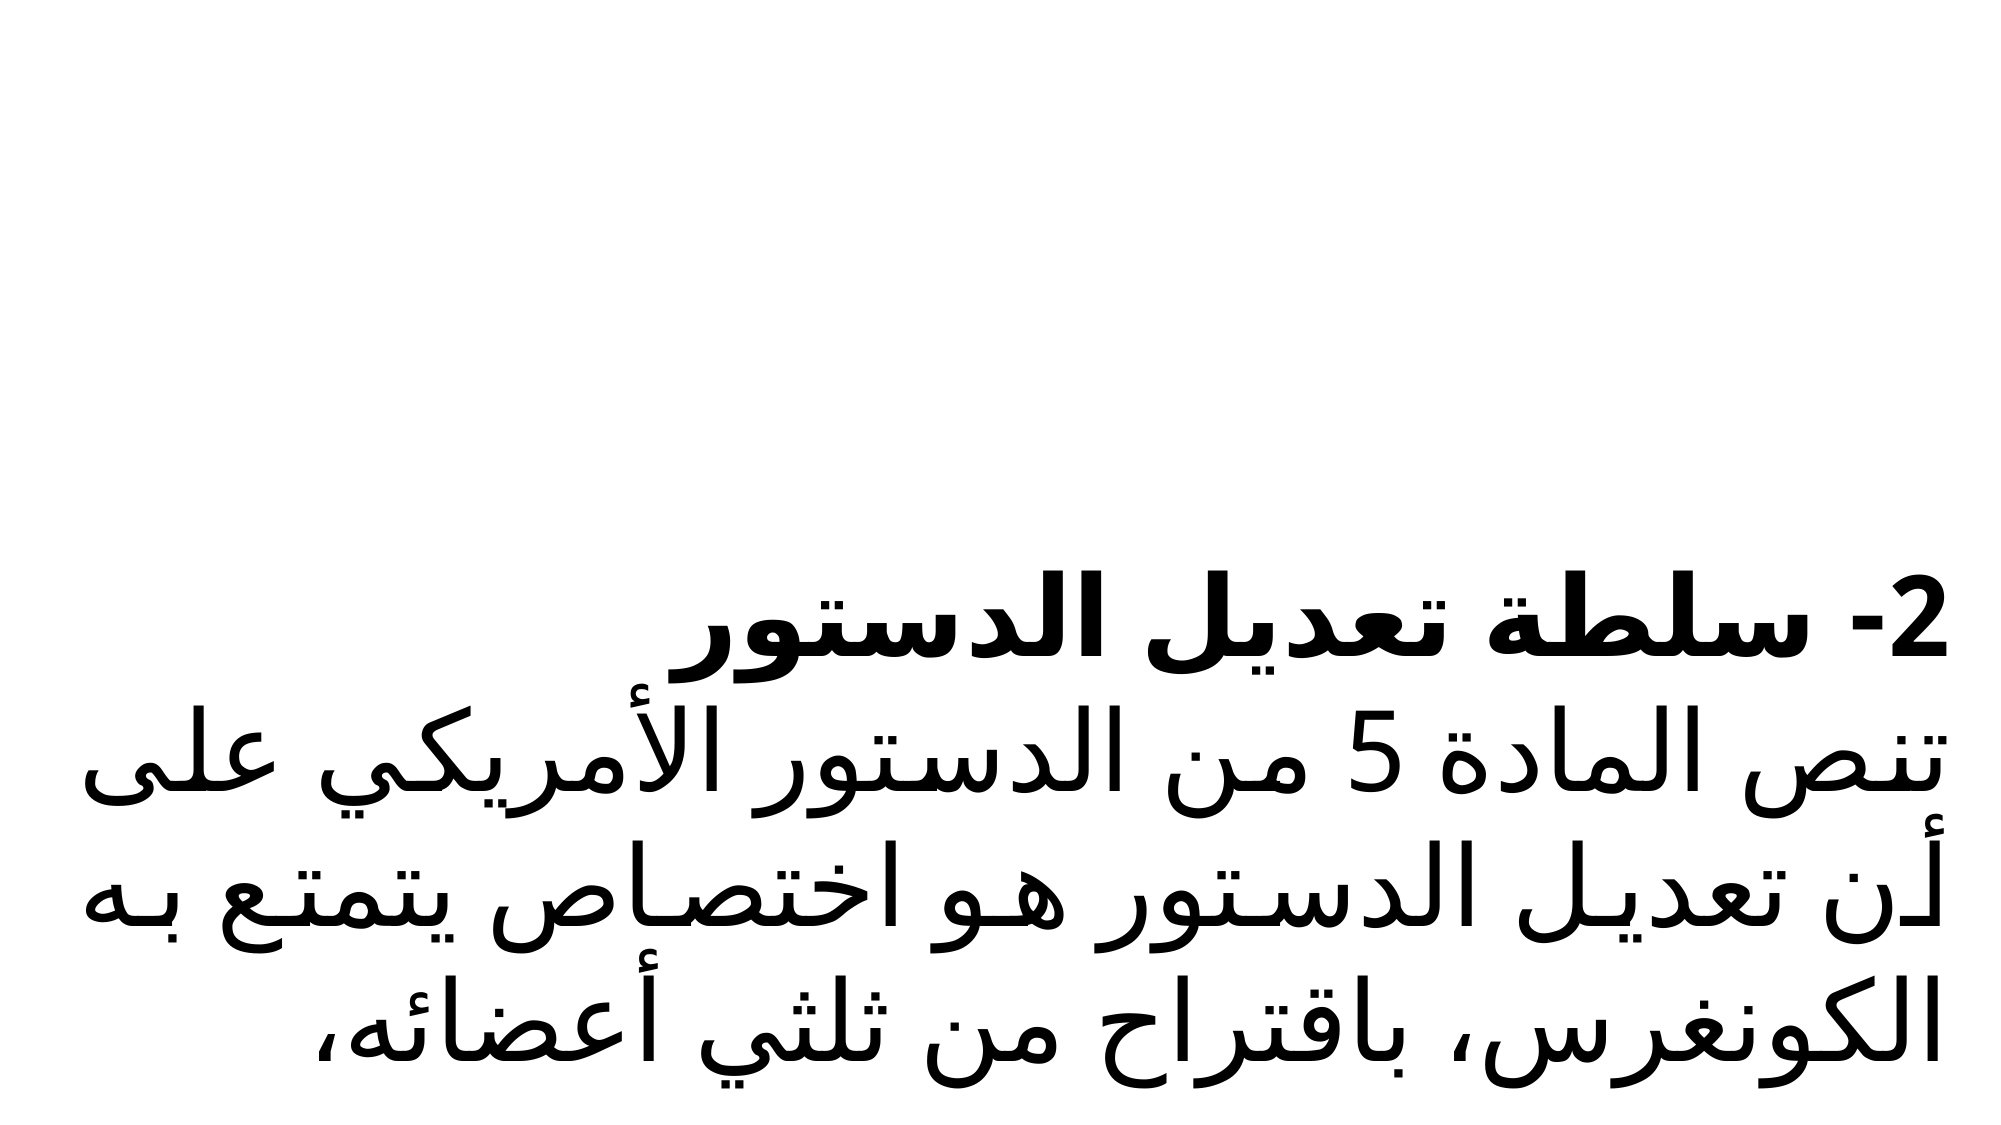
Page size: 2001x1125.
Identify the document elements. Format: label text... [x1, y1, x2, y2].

text_box 2- سلطة تعديل الدستور تنص المادة 5 من الدستور الأمريكي على أن تعديل الدستور هو اختصاص يتمتع به الكونغرس، باقتراح من ثلثي أعضائه، [63, 536, 1966, 1091]
